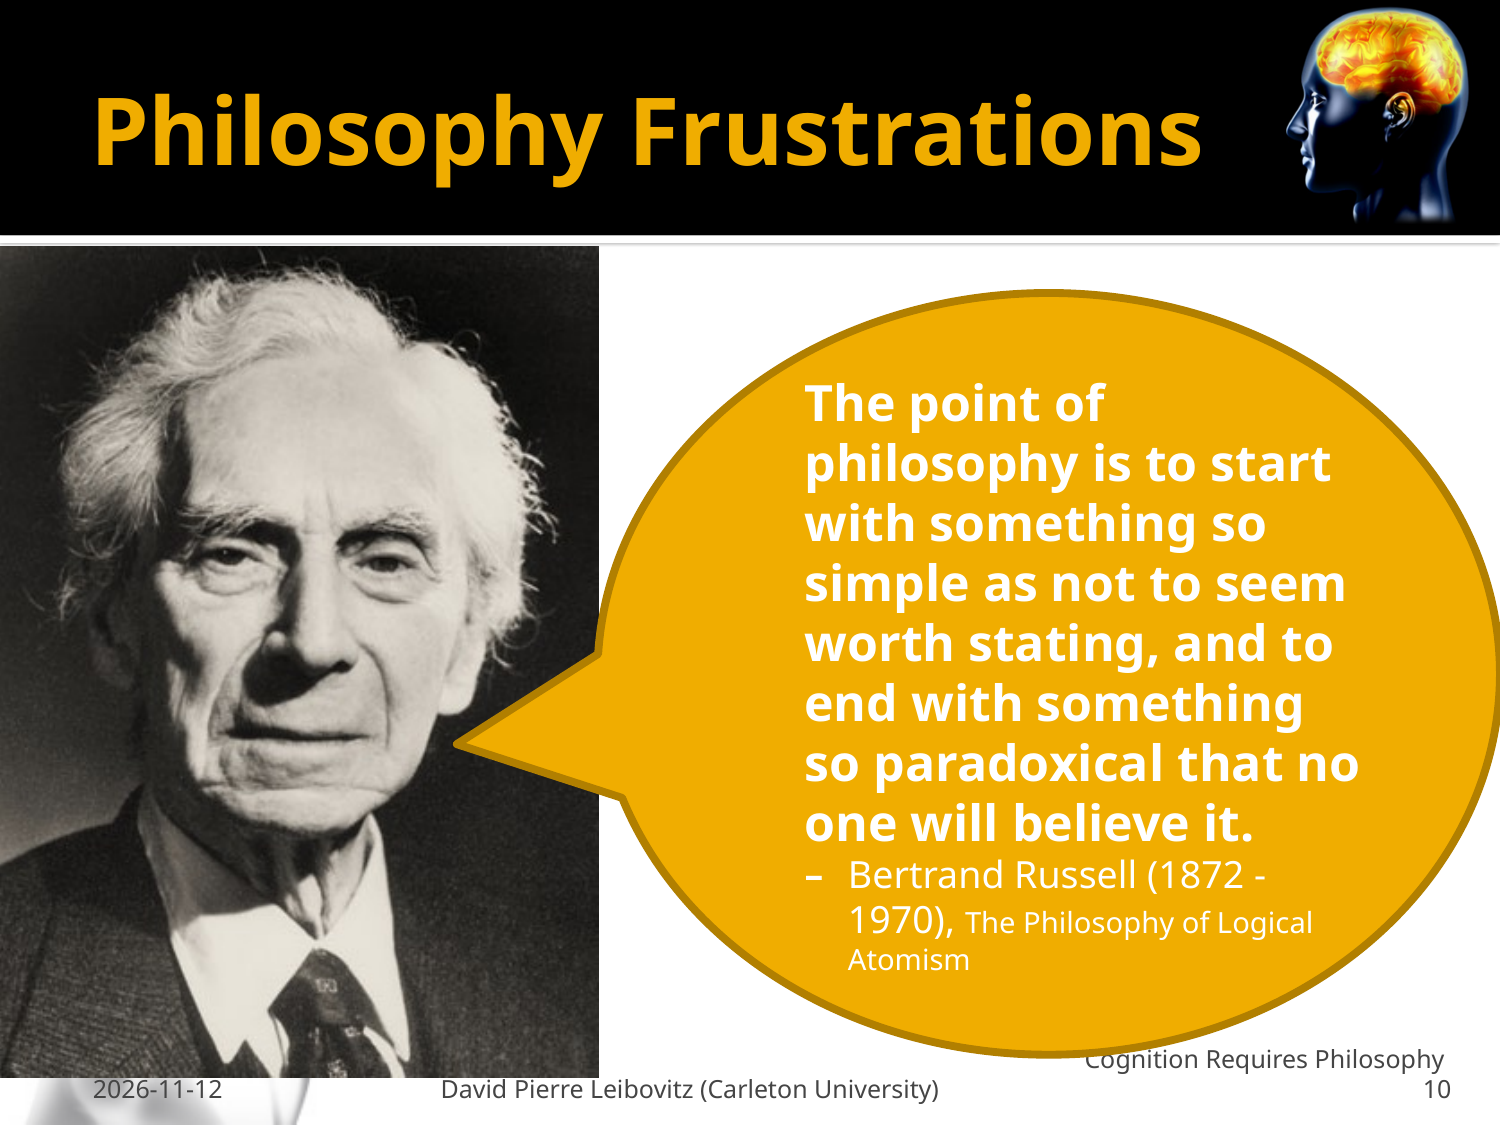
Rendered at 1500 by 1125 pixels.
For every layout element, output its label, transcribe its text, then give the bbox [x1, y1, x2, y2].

footer David Pierre Leibovitz (Carleton University) [433, 1062, 1067, 1108]
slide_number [75, 1088, 425, 1108]
slide_number Cognition Requires Philosophy 10 [1067, 1062, 1467, 1108]
title Philosophy Frustrations [75, 25, 1425, 231]
picture [1267, 4, 1497, 221]
picture [0, 246, 599, 1079]
text_box The point of philosophy is to start with something so simple as not to seem worth stating, and to end with something so paradoxical that no one will believe it. – Bertrand Russell (1872 - 1970), The Philosophy of Logical Atomism [604, 289, 1500, 1059]
